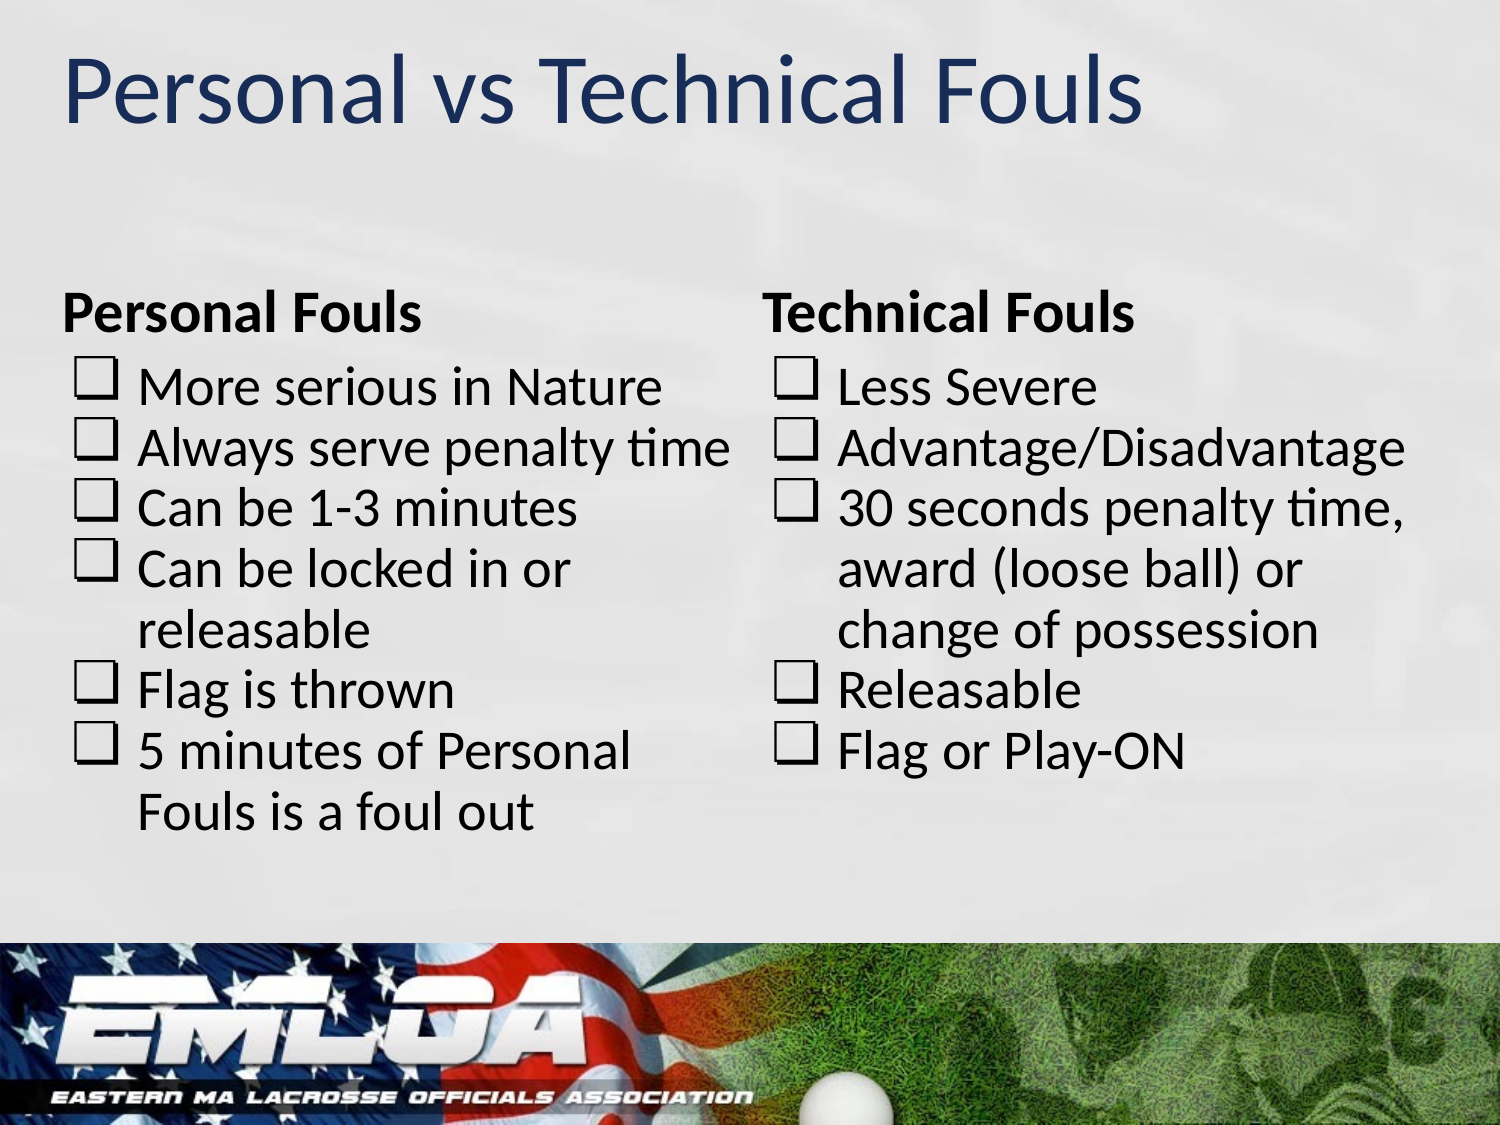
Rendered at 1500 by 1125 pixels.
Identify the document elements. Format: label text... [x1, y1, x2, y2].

list Personal Fouls [62, 231, 738, 346]
list More serious in Nature Always serve penalty time Can be 1-3 minutes Can be locked in or releasable Flag is thrown 5 minutes of Personal Fouls is a foul out [62, 356, 738, 609]
list Less Severe Advantage/Disadvantage 30 seconds penalty time, award (loose ball) or change of possession Releasable Flag or Play-ON [761, 356, 1438, 609]
picture [0, 0, 1500, 1125]
list Technical Fouls [762, 231, 1438, 346]
title Personal vs Technical Fouls [62, 37, 1438, 147]
